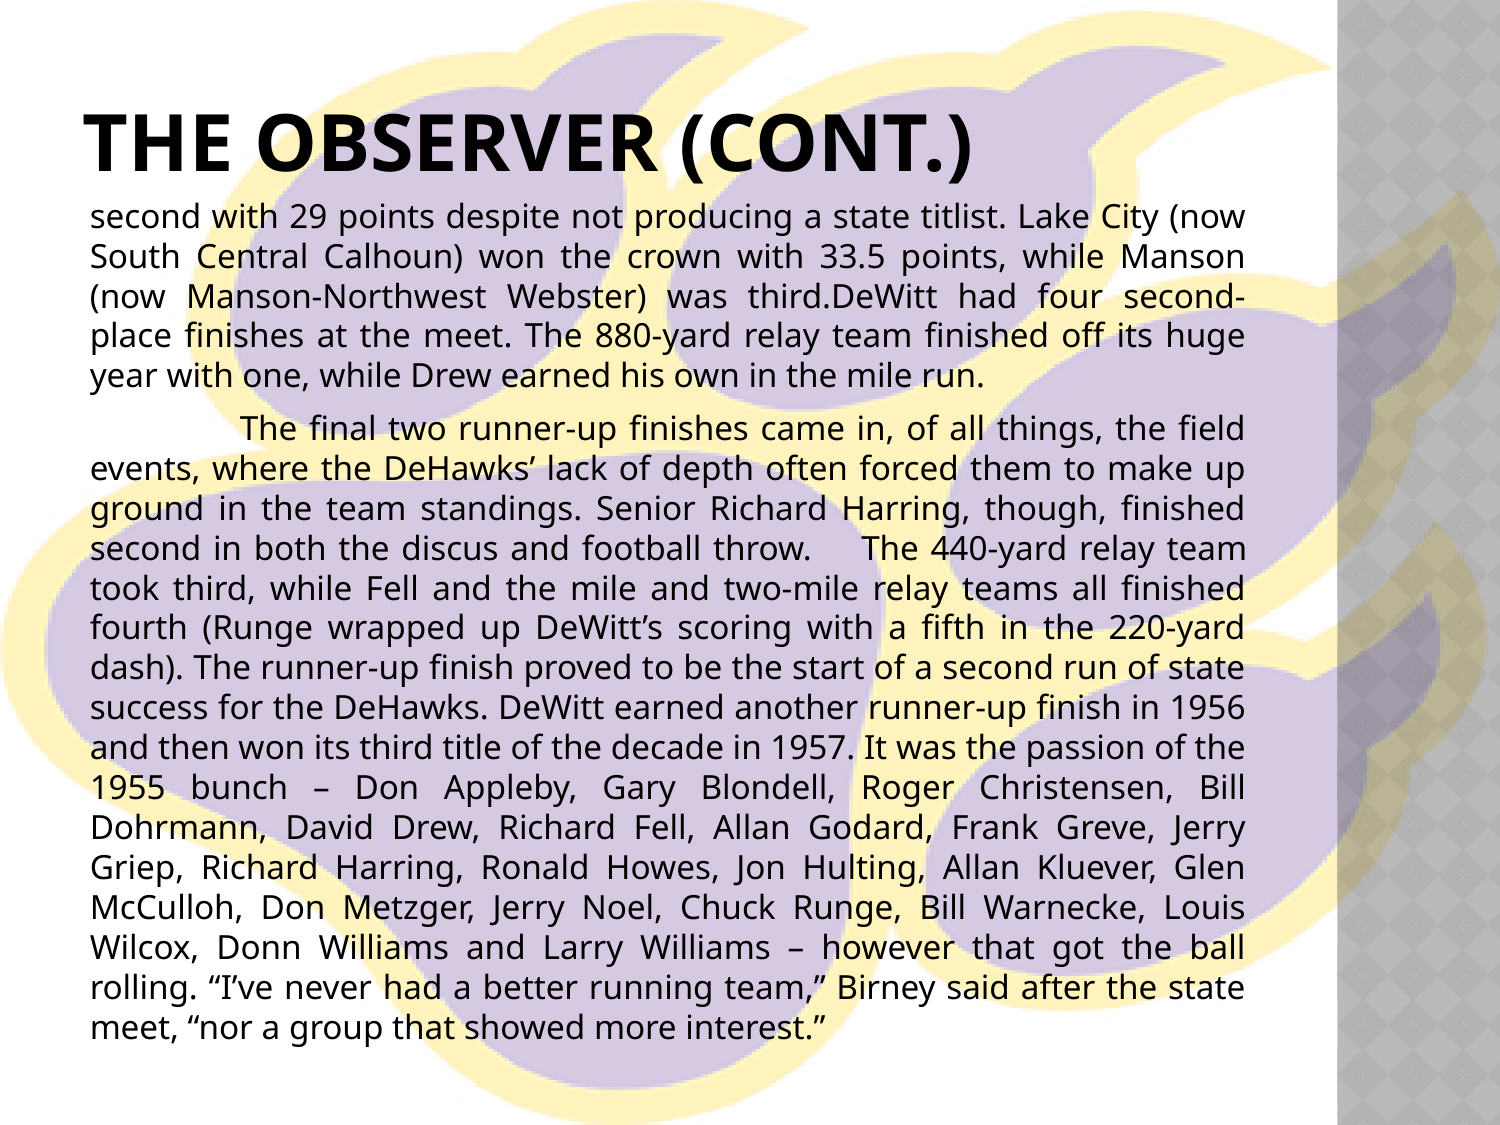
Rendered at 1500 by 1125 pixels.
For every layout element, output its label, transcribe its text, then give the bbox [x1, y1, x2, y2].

list second with 29 points despite not producing a state titlist. Lake City (now South Central Calhoun) won the crown with 33.5 points, while Manson (now Manson-Northwest Webster) was third.DeWitt had four second-place finishes at the meet. The 880-yard relay team finished off its huge year with one, while Drew earned his own in the mile run. The final two runner-up finishes came in, of all things, the field events, where the DeHawks’ lack of depth often forced them to make up ground in the team standings. Senior Richard Harring, though, finished second in both the discus and football throw. The 440-yard relay team took third, while Fell and the mile and two-mile relay teams all finished fourth (Runge wrapped up DeWitt’s scoring with a fifth in the 220-yard dash). The runner-up finish proved to be the start of a second run of state success for the DeHawks. DeWitt earned another runner-up finish in 1956 and then won its third title of the decade in 1957. It was the passion of the 1955 bunch – Don Appleby, Gary Blondell, Roger Christensen, Bill Dohrmann, David Drew, Richard Fell, Allan Godard, Frank Greve, Jerry Griep, Richard Harring, Ronald Howes, Jon Hulting, Allan Kluever, Glen McCulloh, Don Metzger, Jerry Noel, Chuck Runge, Bill Warnecke, Louis Wilcox, Donn Williams and Larry Williams – however that got the ball rolling. “I’ve never had a better running team,” Birney said after the state meet, “nor a group that showed more interest.” [75, 187, 1263, 983]
title The Observer (cont.) [75, 0, 1263, 187]
